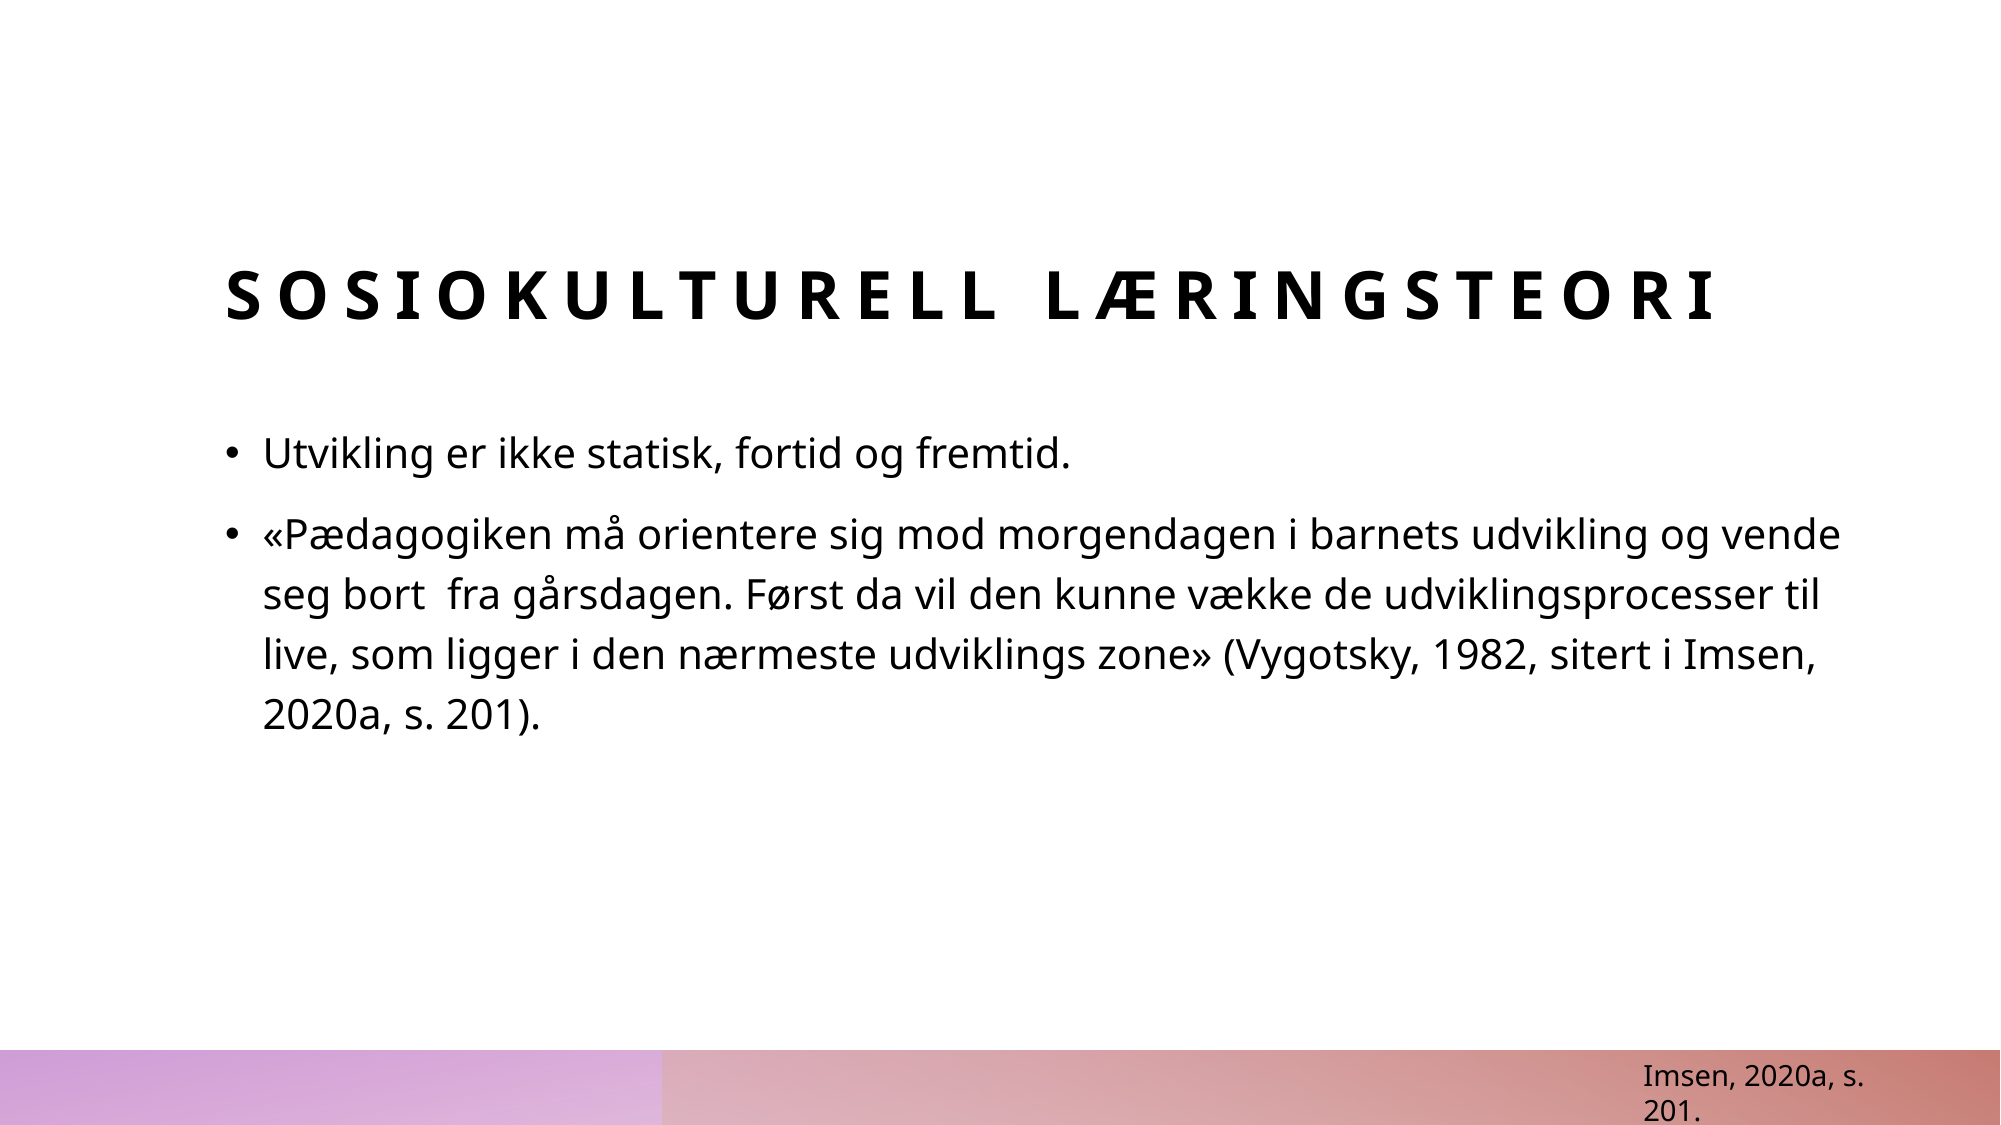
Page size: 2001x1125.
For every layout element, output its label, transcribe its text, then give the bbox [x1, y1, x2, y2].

text_box Imsen, 2020a, s. 201. [1628, 1049, 1905, 1125]
title Sosiokulturell læringsteori [225, 130, 1905, 333]
list Utvikling er ikke statisk, fortid og fremtid. «Pædagogiken må orientere sig mod morgendagen i barnets udvikling og vende seg bort fra gårsdagen. Først da vil den kunne vække de udviklingsprocesser til live, som ligger i den nærmeste udviklings zone» (Vygotsky, 1982, sitert i Imsen, 2020a, s. 201). [225, 346, 1905, 996]
